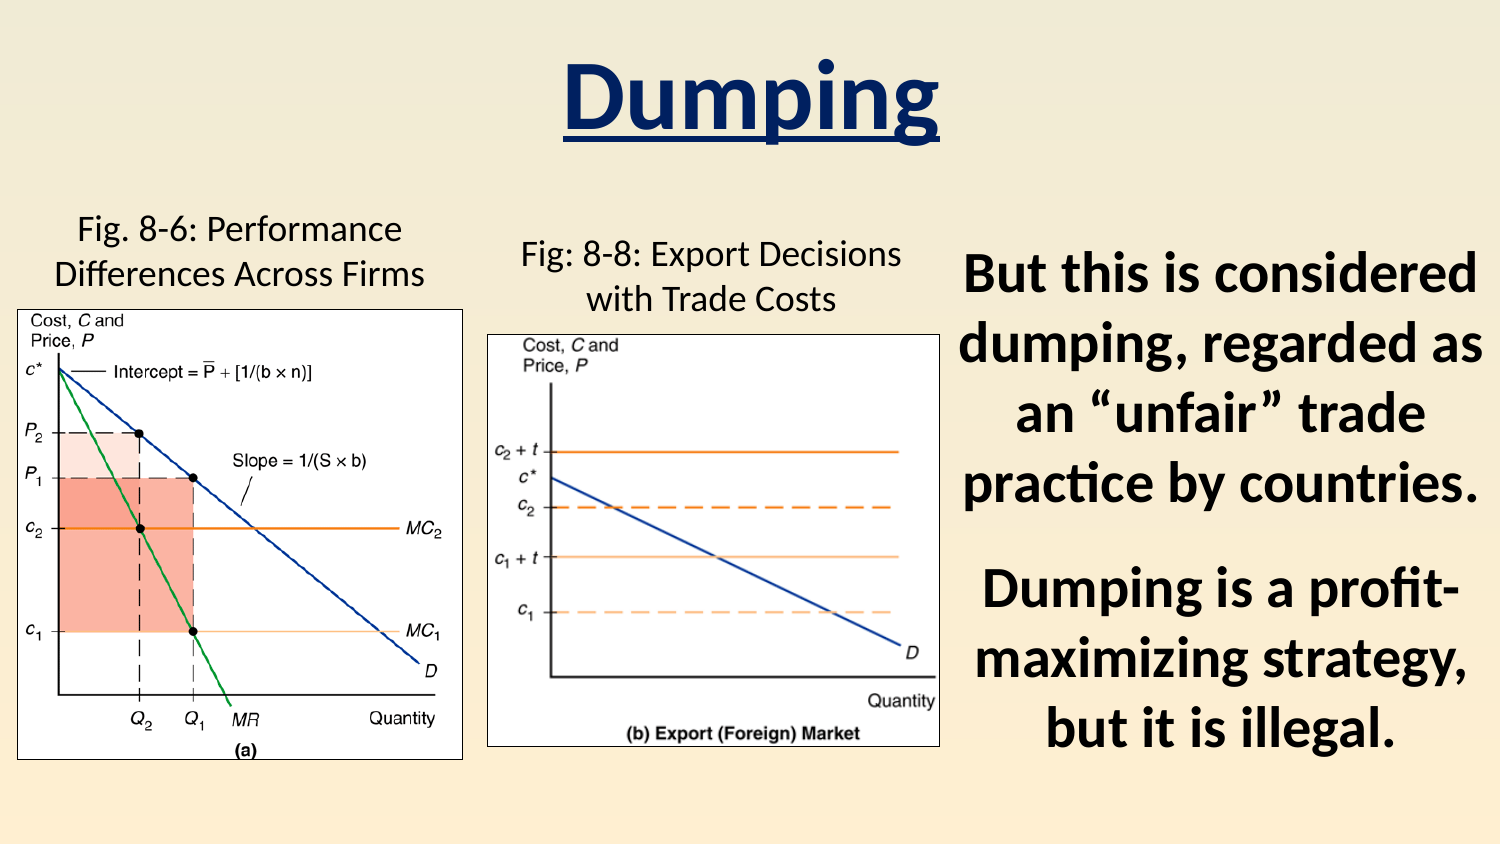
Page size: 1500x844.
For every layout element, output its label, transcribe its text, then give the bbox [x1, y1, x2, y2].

picture [17, 309, 463, 760]
text_box But this is considered dumping, regarded as an “unfair” trade practice by countries. Dumping is a profit-maximizing strategy, but it is illegal. [942, 226, 1500, 767]
text_box Fig. 8-6: Performance Differences Across Firms [17, 196, 463, 308]
text_box Fig: 8-8: Export Decisions with Trade Costs [501, 221, 922, 332]
text_box Dumping [547, 21, 956, 157]
picture [487, 334, 940, 748]
